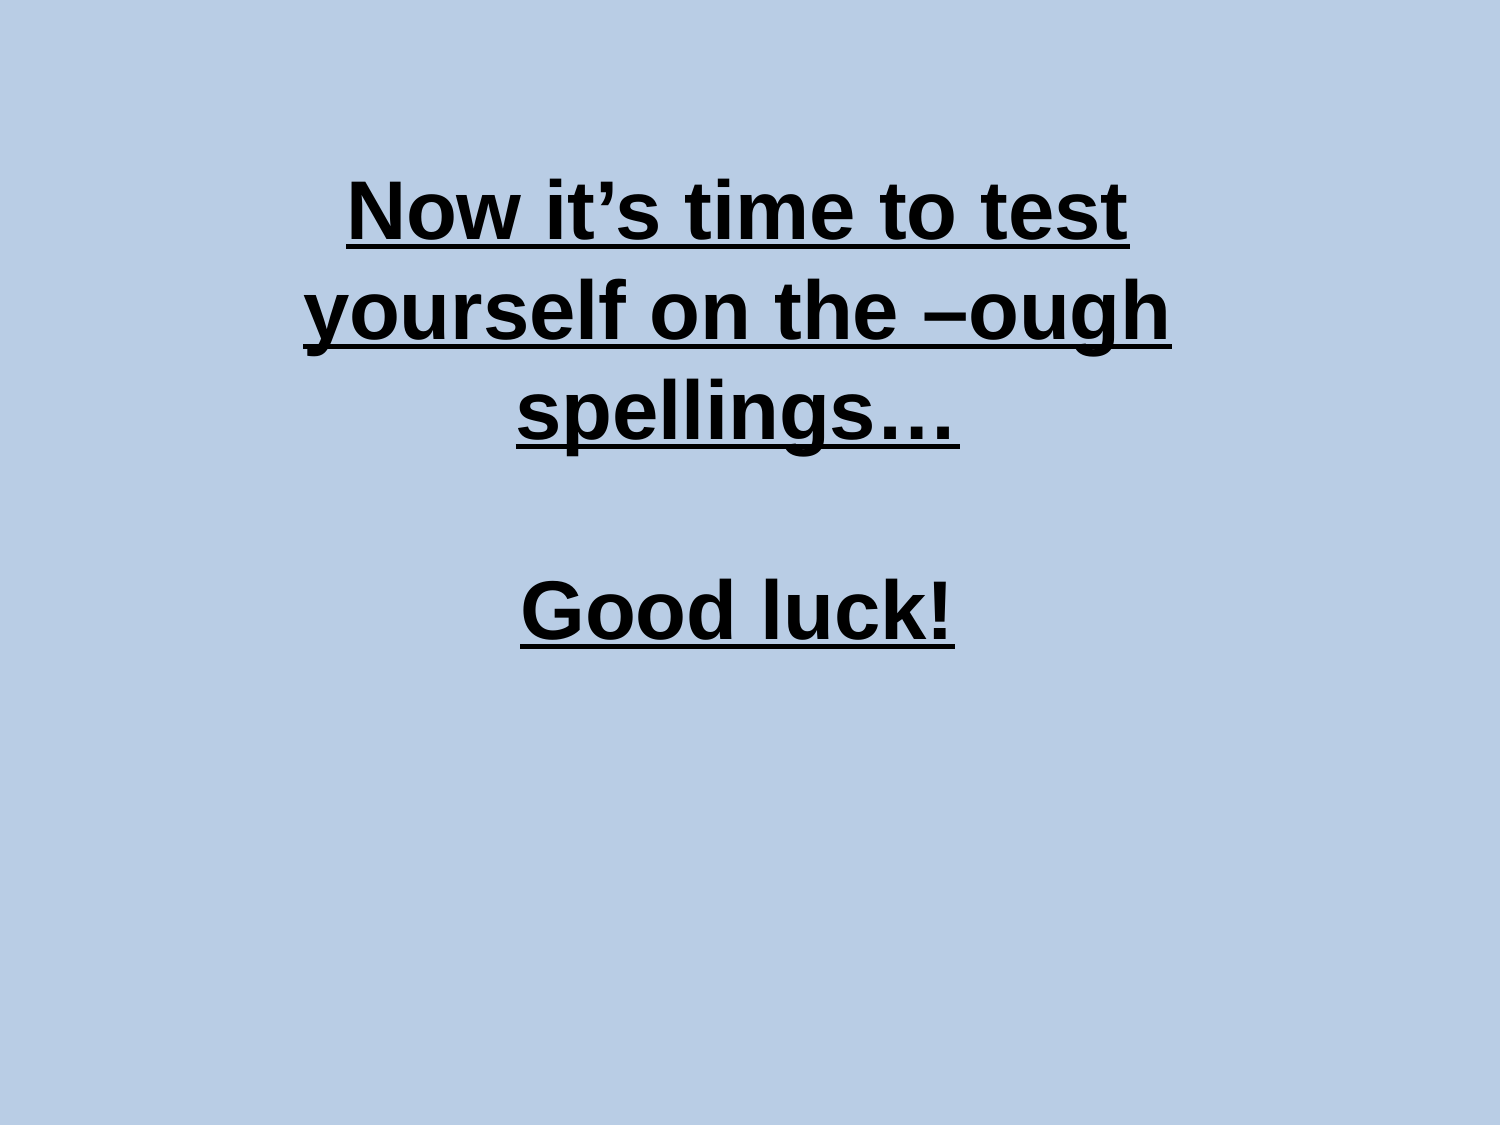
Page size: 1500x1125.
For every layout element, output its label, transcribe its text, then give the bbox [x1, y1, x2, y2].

text_box Now it’s time to test yourself on the –ough spellings… Good luck! [206, 149, 1269, 664]
